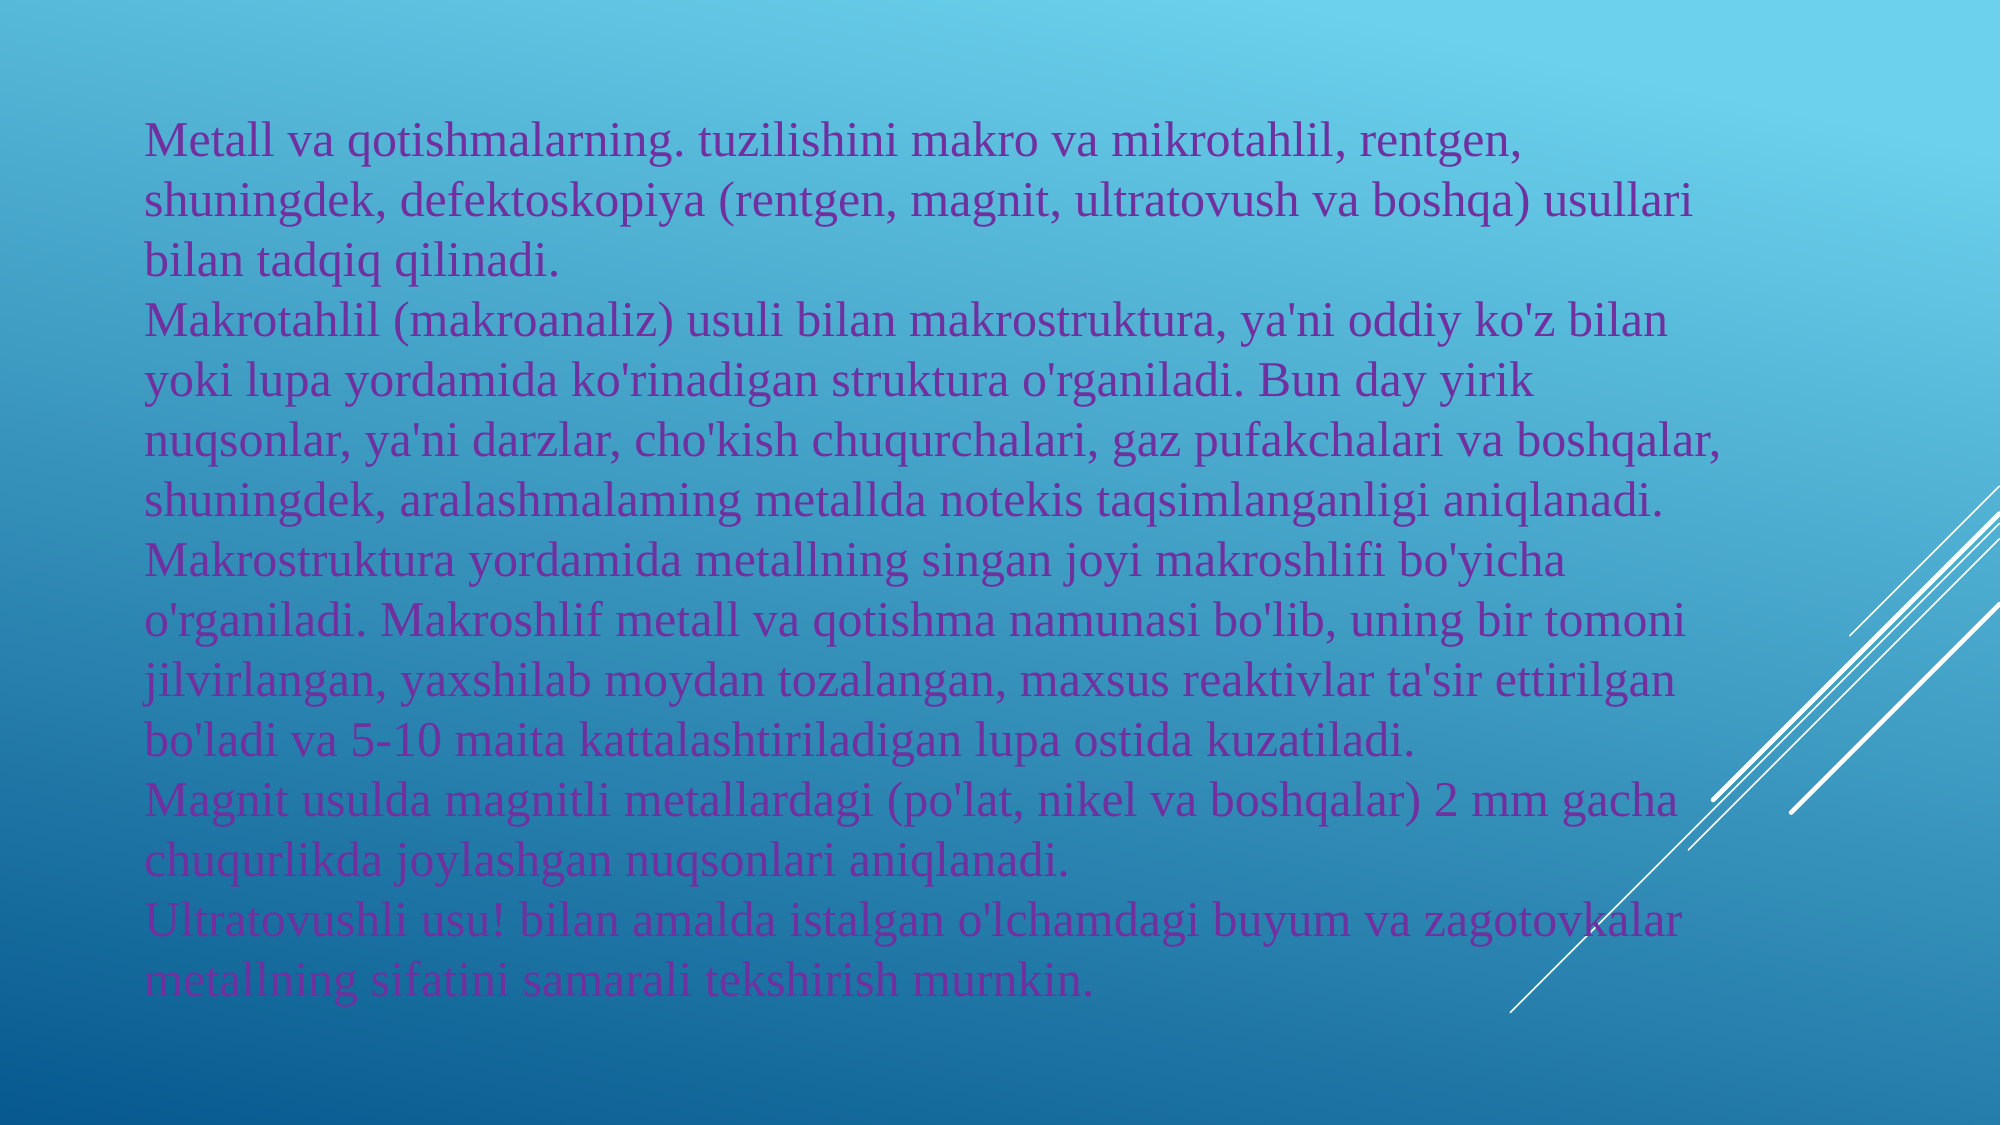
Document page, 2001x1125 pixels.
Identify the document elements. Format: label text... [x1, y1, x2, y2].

text_box Metall va qotishmalarning. tuzilishini makro va mikrotahlil, rentgen, shuningdek, defektoskopiya (rentgen, magnit, ultratovush va boshqa) usullari bilan tadqiq qilinadi. Makrotahlil (makroanaliz) usuli bilan makrostruktura, ya'ni oddiy ko'z bilan yoki lupa yordamida ko'rinadigan struktura o'rganiladi. Bun­ day yirik nuqsonlar, ya'ni darzlar, cho'kish chuqurchalari, gaz pufakchalari va boshqalar, shuningdek, aralashmalaming metallda notekis taqsimlanganligi aniqlanadi. Makrostruktura yordamida metallning singan joyi makroshlifi bo'yicha o'rganiladi. Makroshlif metall va qotishma namunasi bo'lib, uning bir tomoni jilvirlangan, yaxshilab moydan tozalangan, maxsus reaktivlar ta'sir ettirilgan bo'ladi va 5-10 maita kattalashtiriladigan lupa ostida kuzatiladi. Magnit usulda magnitli metallardagi (po'lat, nikel va boshqalar) 2 mm gacha chuqurlikda joylashgan nuqsonlari aniqlanadi. Ultratovushli usu! bilan amalda istalgan o'lchamdagi buyum va zagotovkalar metallning sifatini samarali tekshirish murnkin. [129, 99, 1746, 1050]
